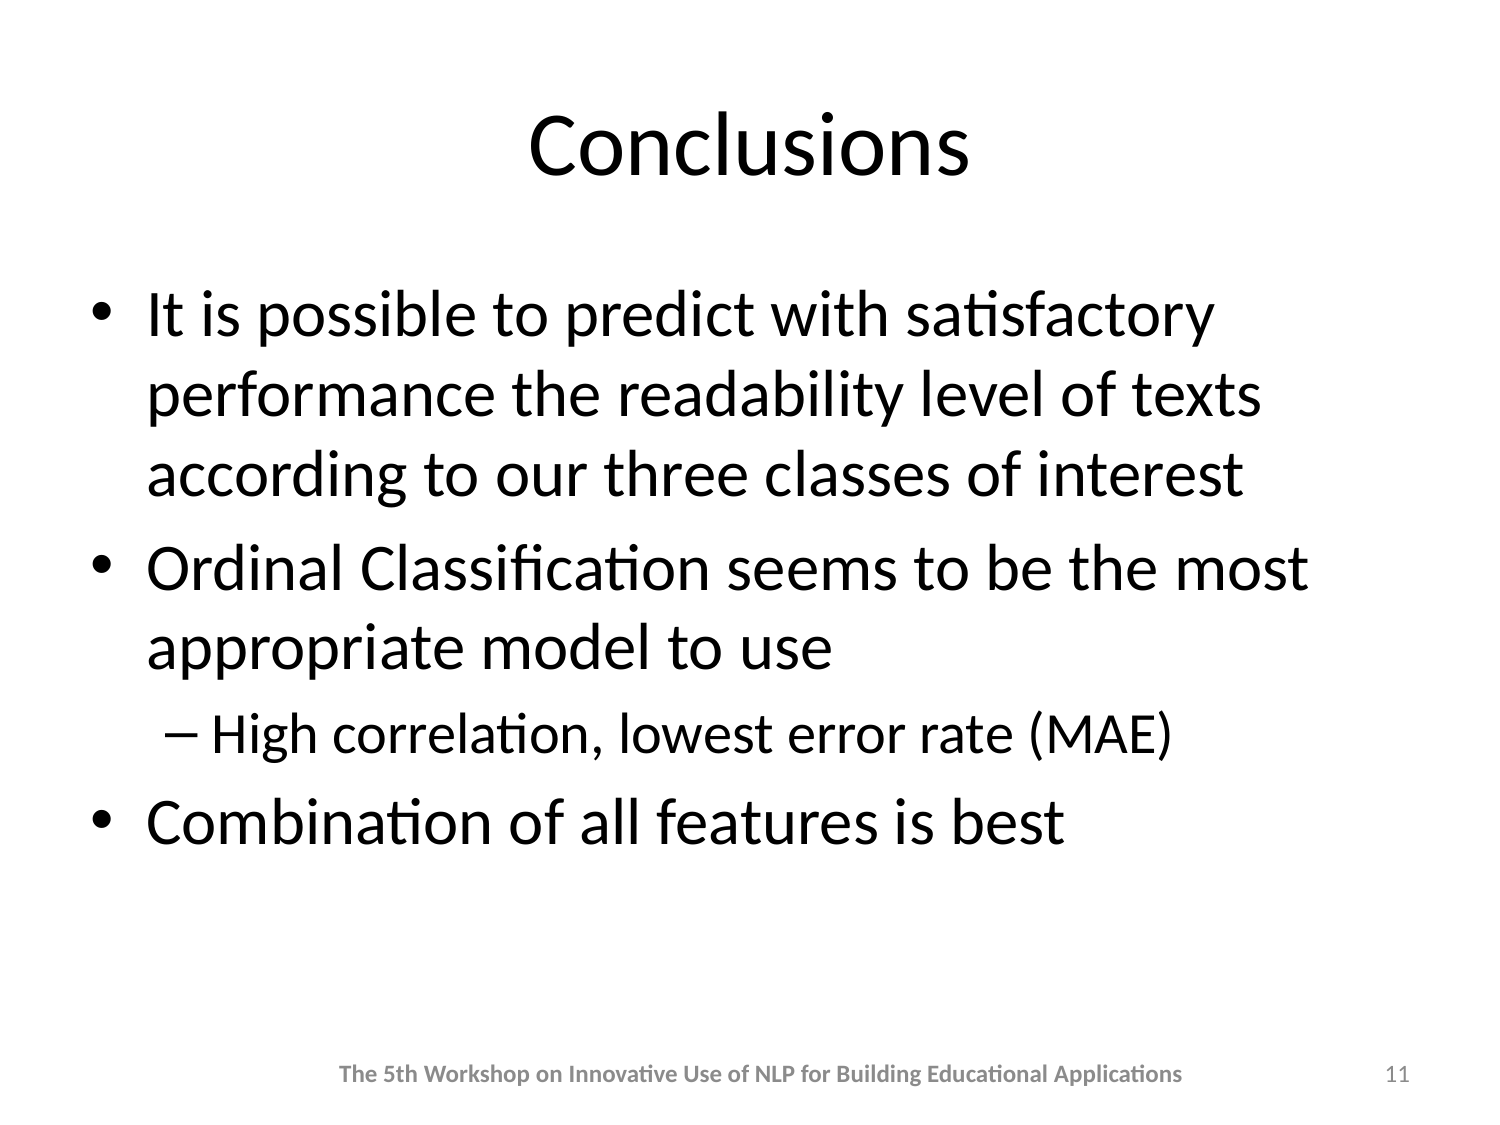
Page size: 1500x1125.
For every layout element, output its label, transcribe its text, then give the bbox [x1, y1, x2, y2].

title Conclusions [75, 45, 1425, 233]
list It is possible to predict with satisfactory performance the readability level of texts according to our three classes of interest Ordinal Classification seems to be the most appropriate model to use High correlation, lowest error rate (MAE) Combination of all features is best [75, 262, 1425, 1005]
footer The 5th Workshop on Innovative Use of NLP for Building Educational Applications [304, 1042, 1074, 1103]
slide_number 11 [1074, 1042, 1425, 1103]
